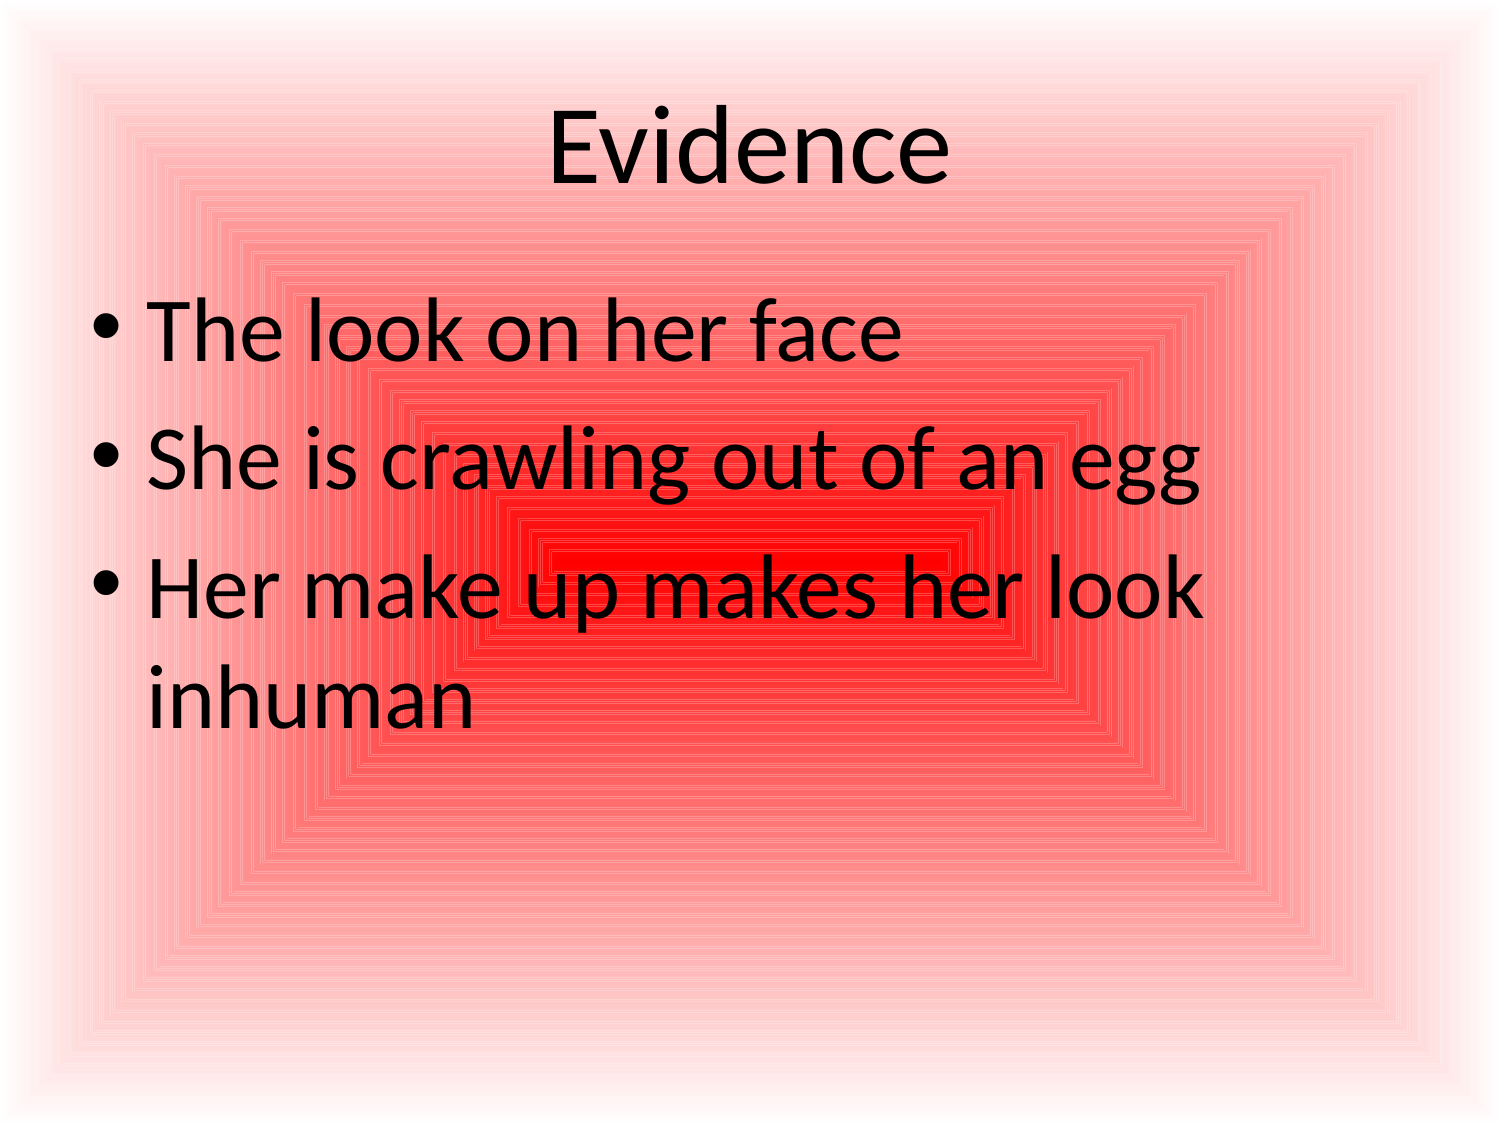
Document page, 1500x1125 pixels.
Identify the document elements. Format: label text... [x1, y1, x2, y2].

list The look on her face She is crawling out of an egg Her make up makes her look inhuman [75, 262, 1425, 1005]
title Evidence [75, 45, 1425, 233]
